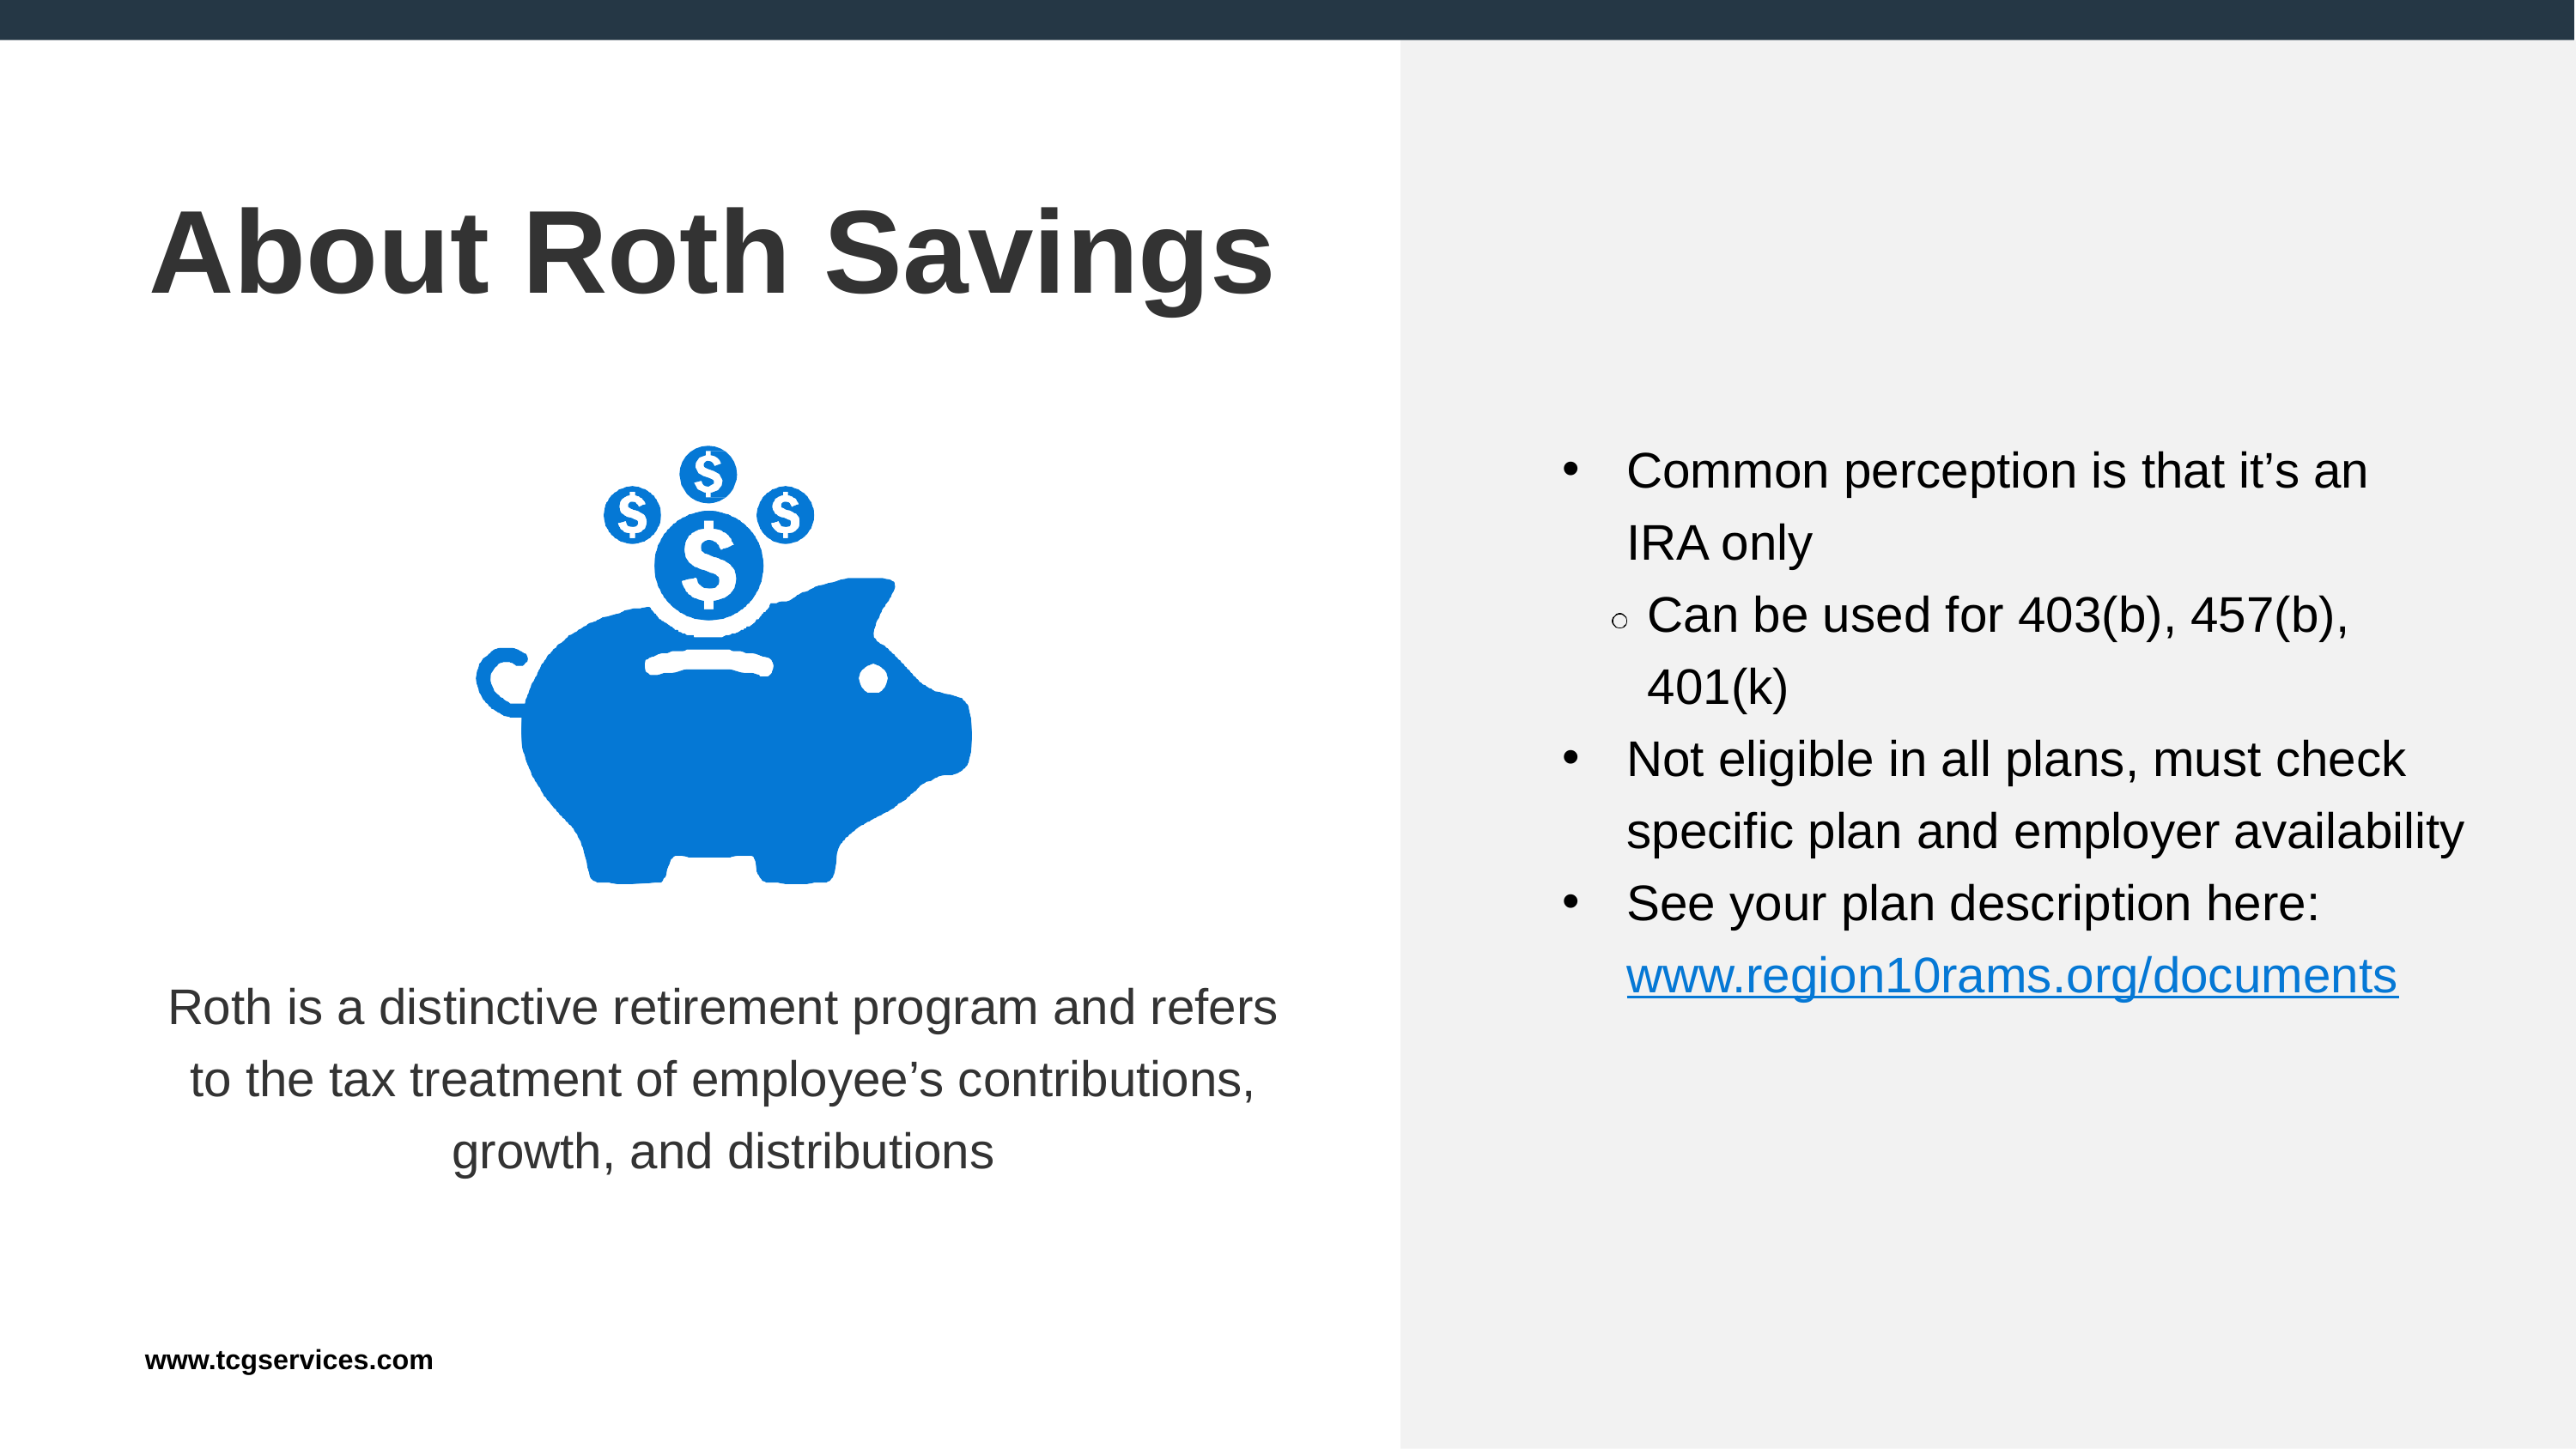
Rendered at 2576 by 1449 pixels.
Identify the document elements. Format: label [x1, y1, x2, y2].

text_box [0, 0, 2576, 1449]
